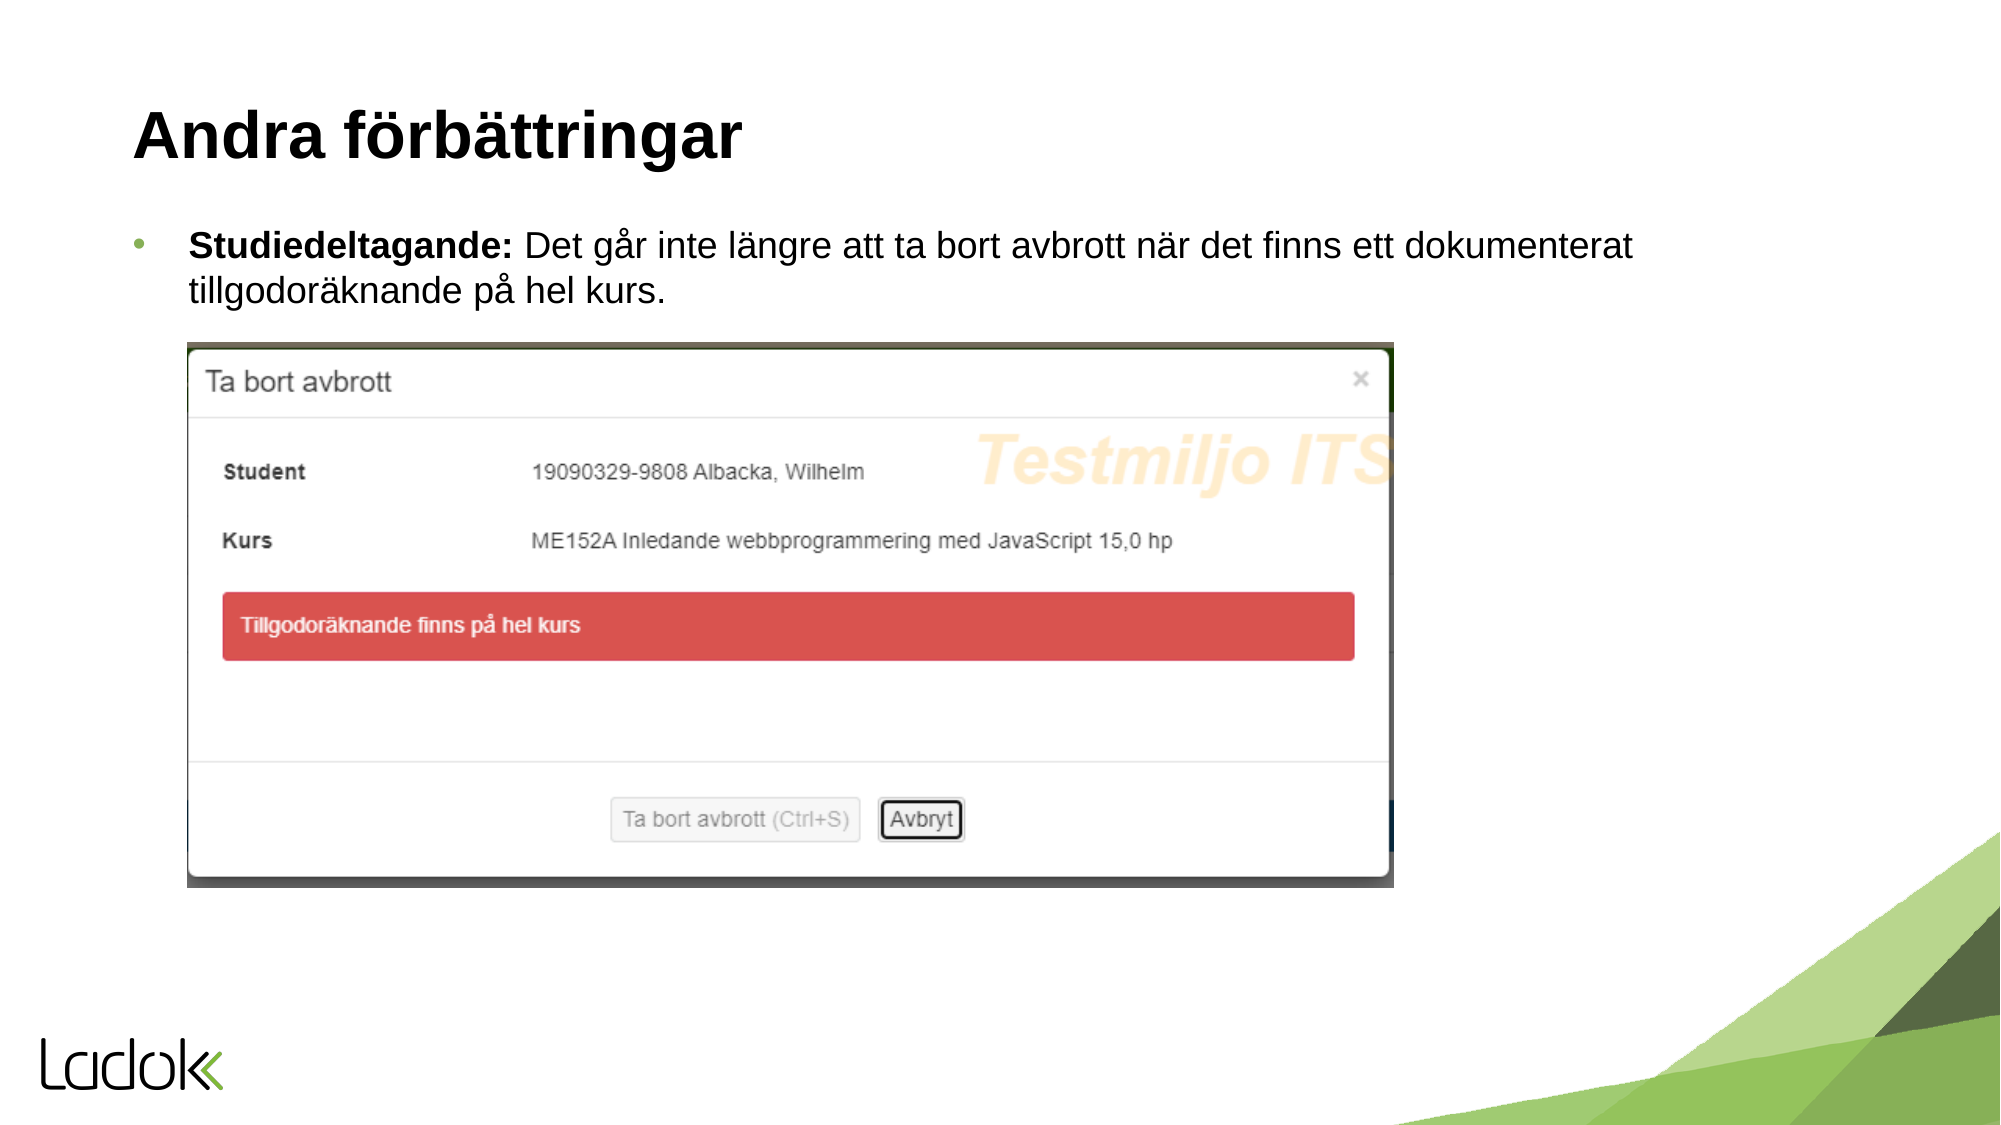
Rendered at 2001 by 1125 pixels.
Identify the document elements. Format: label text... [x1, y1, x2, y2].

picture [187, 342, 2000, 1125]
list Studiedeltagande: Det går inte längre att ta bort avbrott när det finns ett dokumenterat tillgodoräknande på hel kurs. [117, 214, 1783, 854]
picture [41, 1038, 224, 1091]
title Andra förbättringar [117, 94, 1783, 214]
